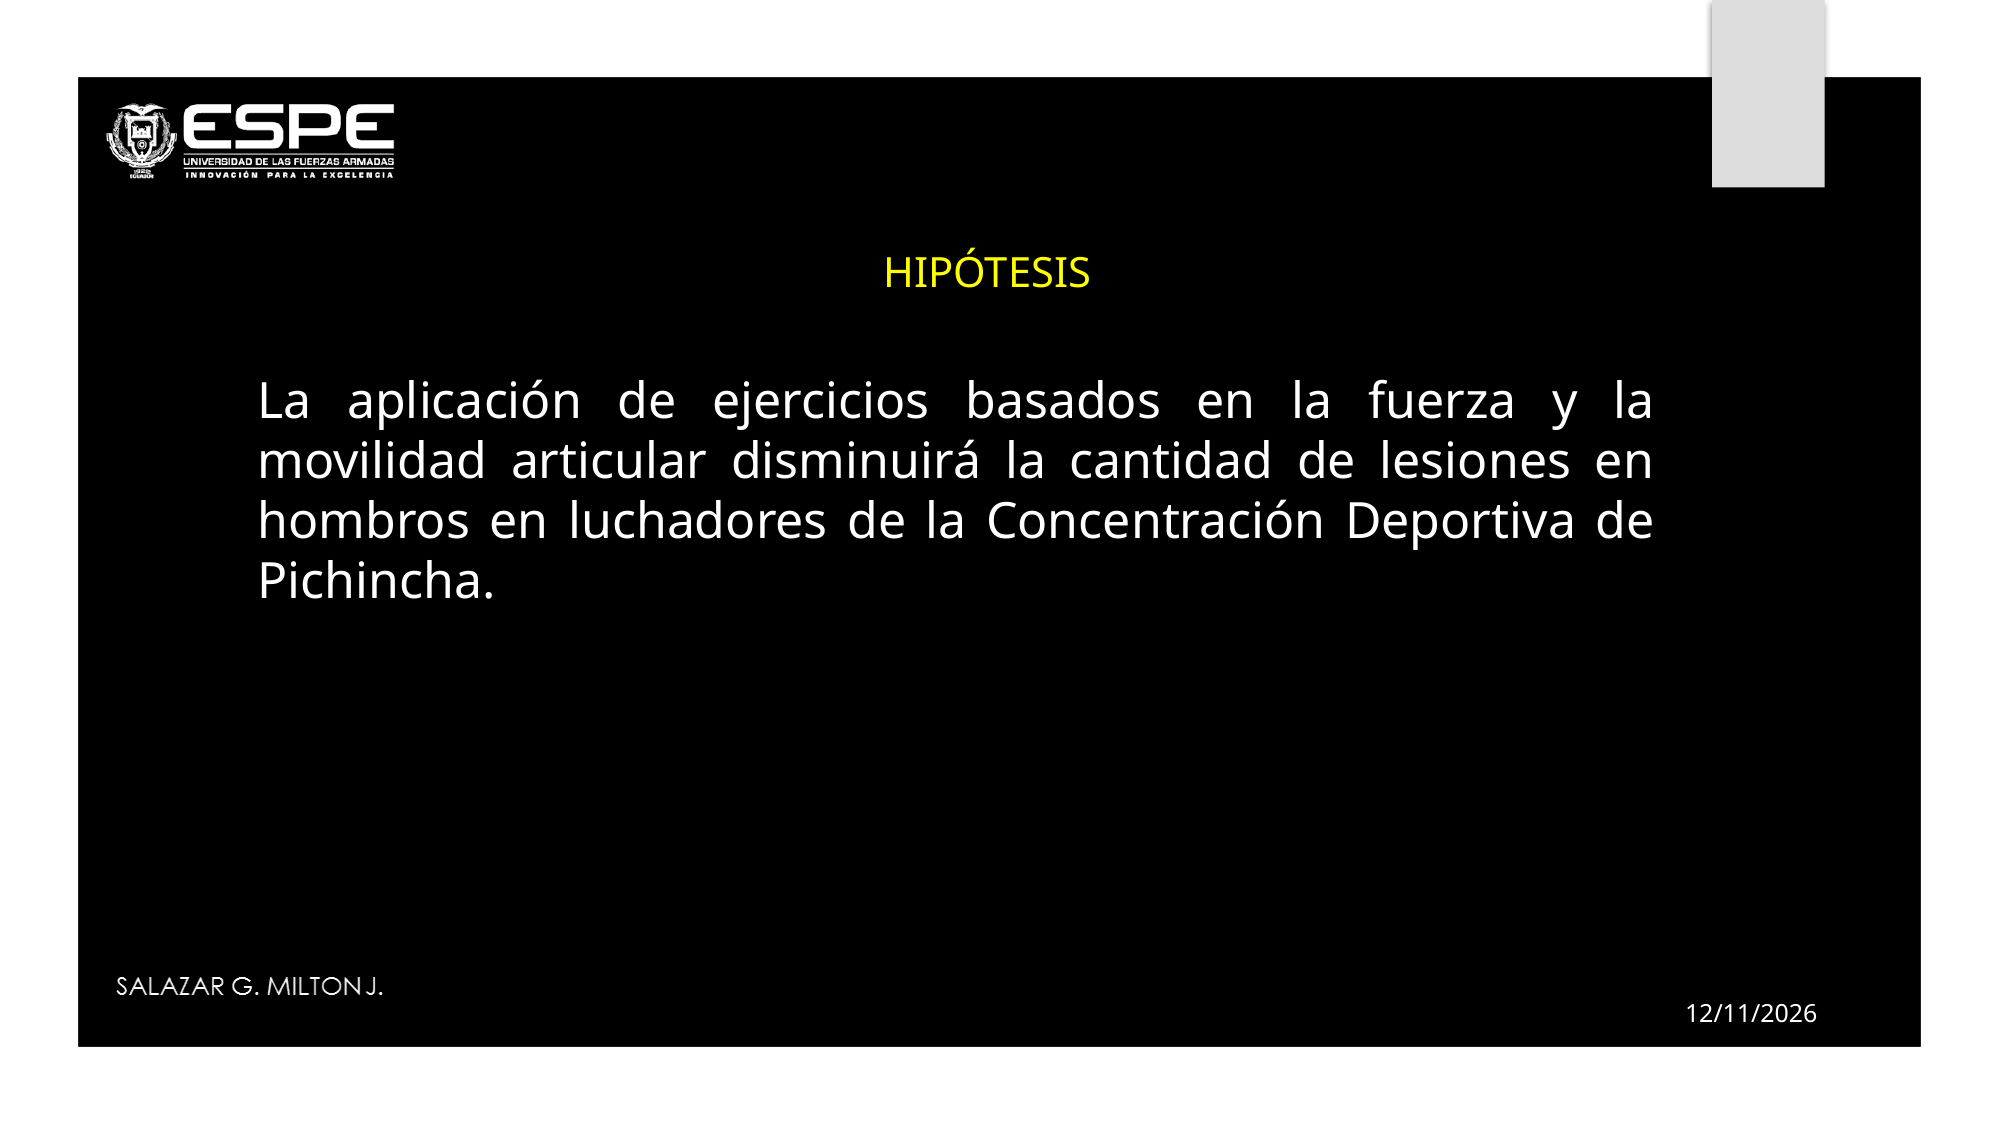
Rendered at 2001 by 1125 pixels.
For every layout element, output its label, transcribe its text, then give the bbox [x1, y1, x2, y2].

picture [101, 963, 546, 1017]
title [197, 329, 1779, 774]
subtitle 22/06/2019 [1670, 989, 1915, 1044]
text_box HIPÓTESIS [666, 238, 1309, 303]
picture [101, 94, 398, 187]
text_box La aplicación de ejercicios basados en la fuerza y la movilidad articular disminuirá la cantidad de lesiones en hombros en luchadores de la Concentración Deportiva de Pichincha. [242, 361, 1670, 617]
